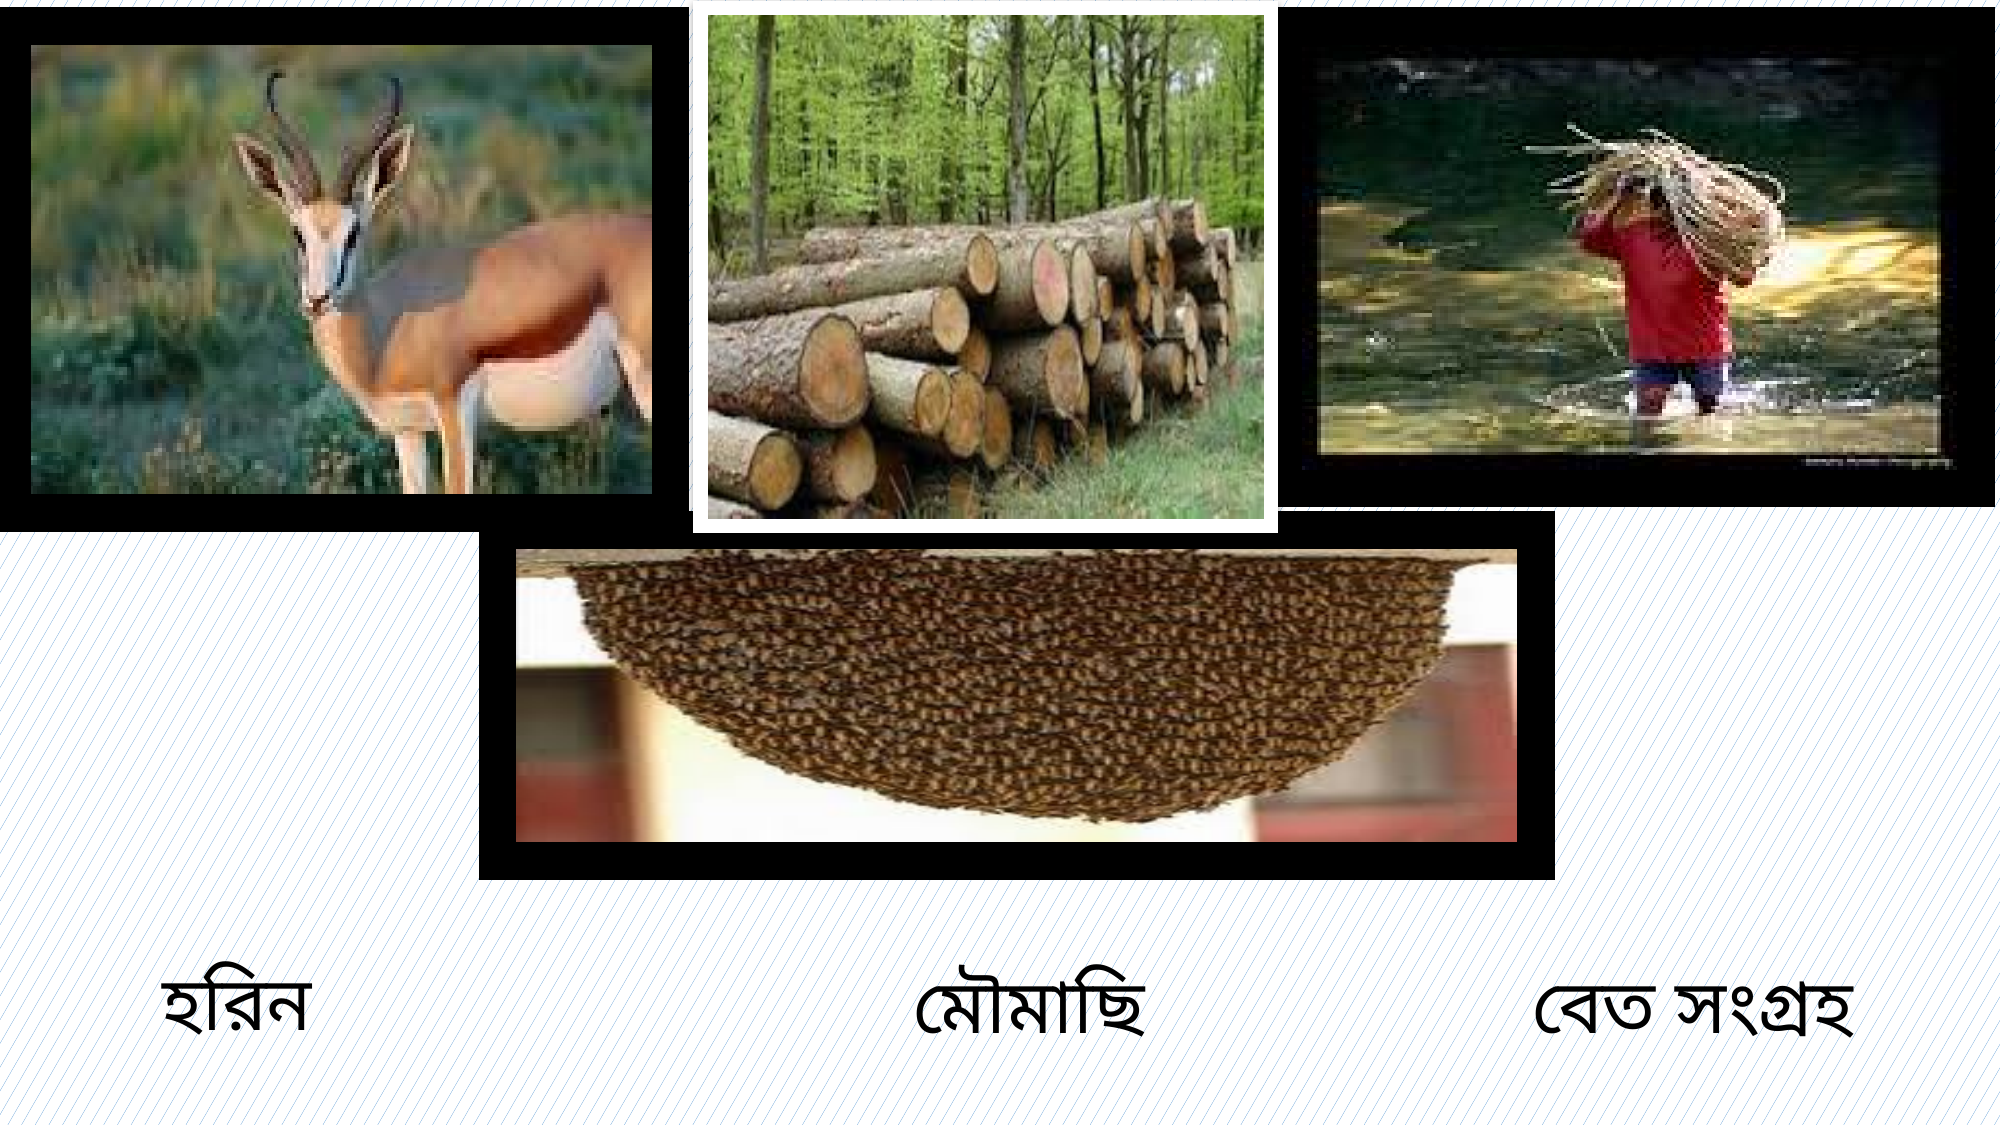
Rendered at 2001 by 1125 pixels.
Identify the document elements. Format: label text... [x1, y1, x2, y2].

picture [516, 548, 1518, 843]
picture [1301, 44, 1958, 470]
picture [707, 15, 1264, 519]
text_box হরিন [30, 948, 610, 1054]
picture [30, 44, 652, 495]
text_box বেত সংগ্রহ [1517, 950, 2000, 1056]
text_box মৌমাছি [742, 950, 1302, 1056]
